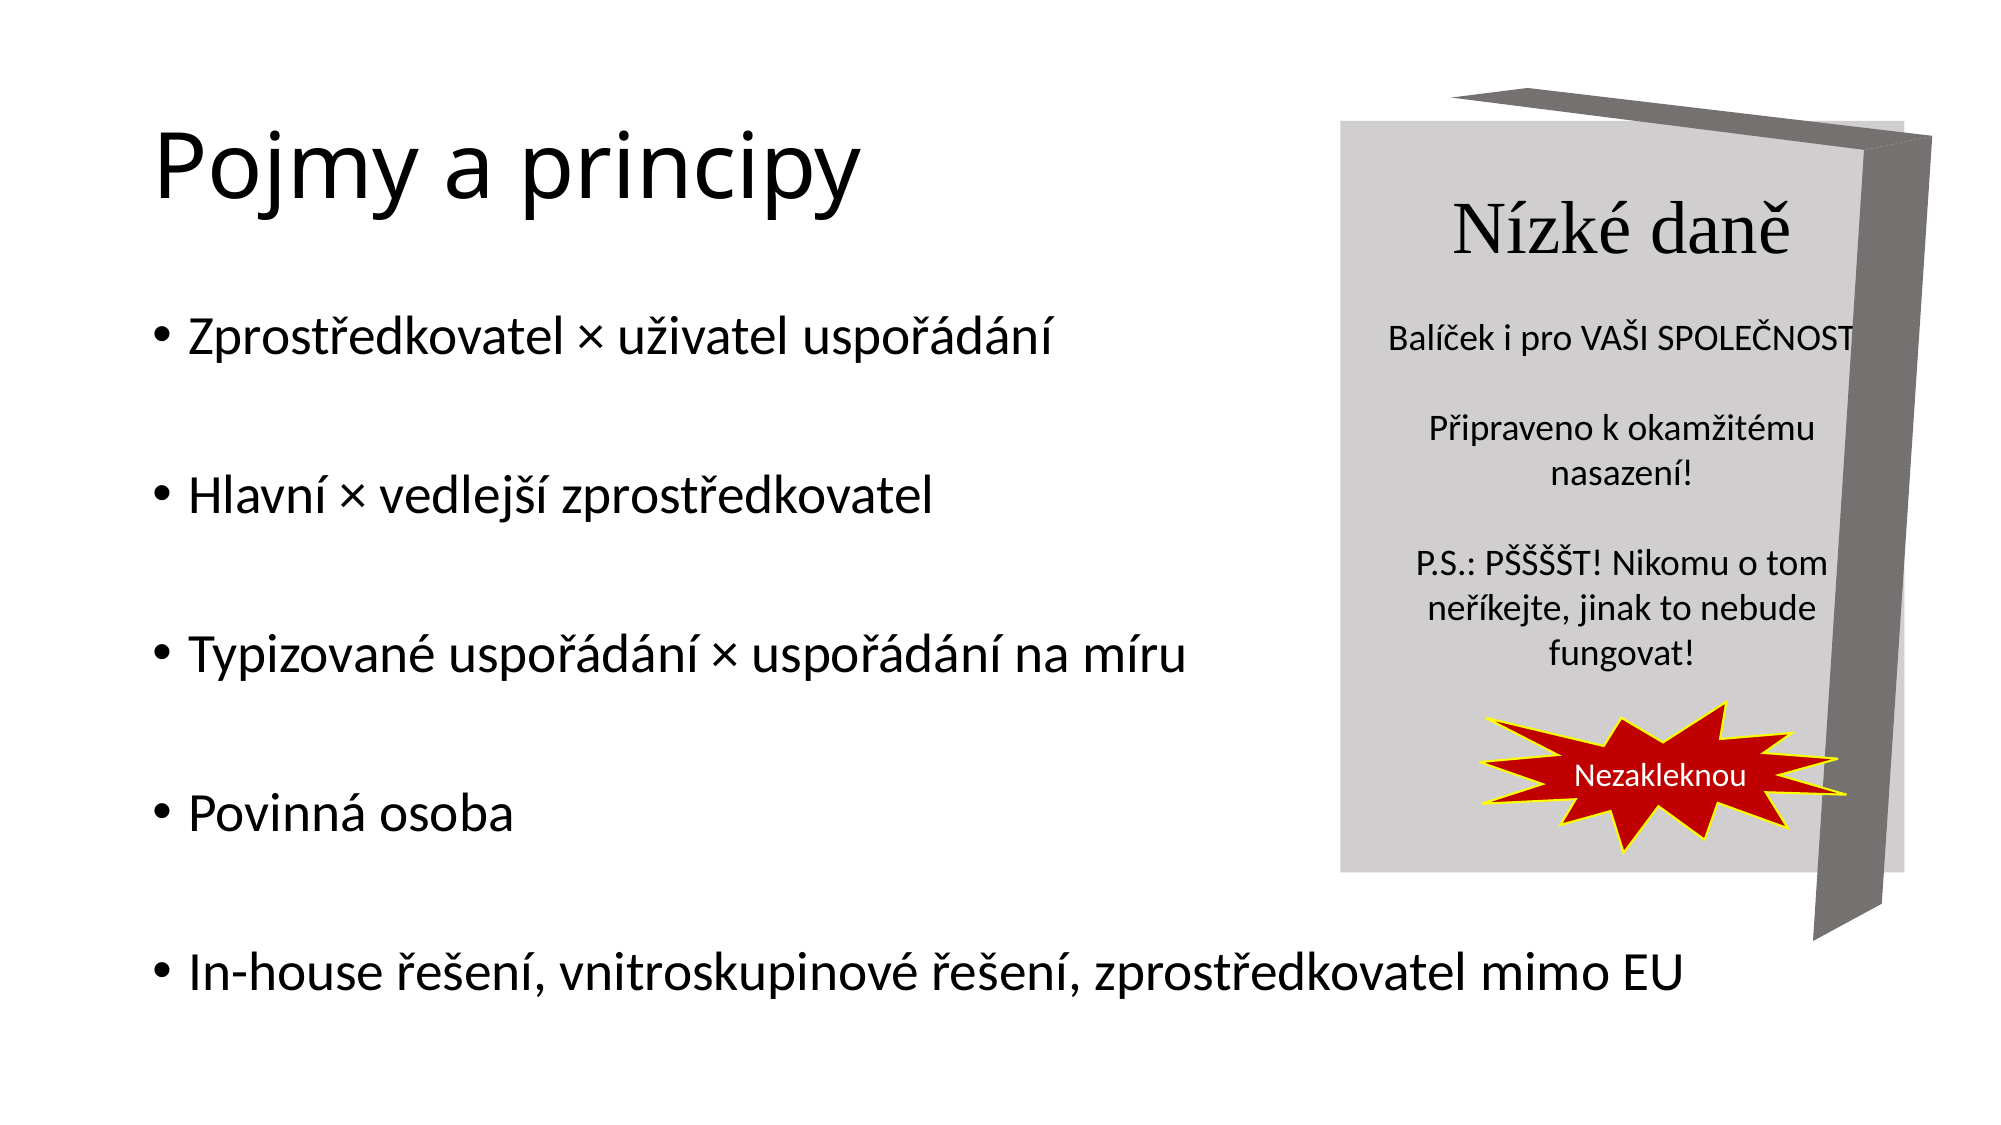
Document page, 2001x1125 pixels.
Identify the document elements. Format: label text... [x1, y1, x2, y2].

title Pojmy a principy [137, 59, 1863, 278]
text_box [1340, 87, 1933, 942]
list Zprostředkovatel × uživatel uspořádání Hlavní × vedlejší zprostředkovatel Typizované uspořádání × uspořádání na míru Povinná osoba In-house řešení, vnitroskupinové řešení, zprostředkovatel mimo EU [137, 299, 1863, 1014]
